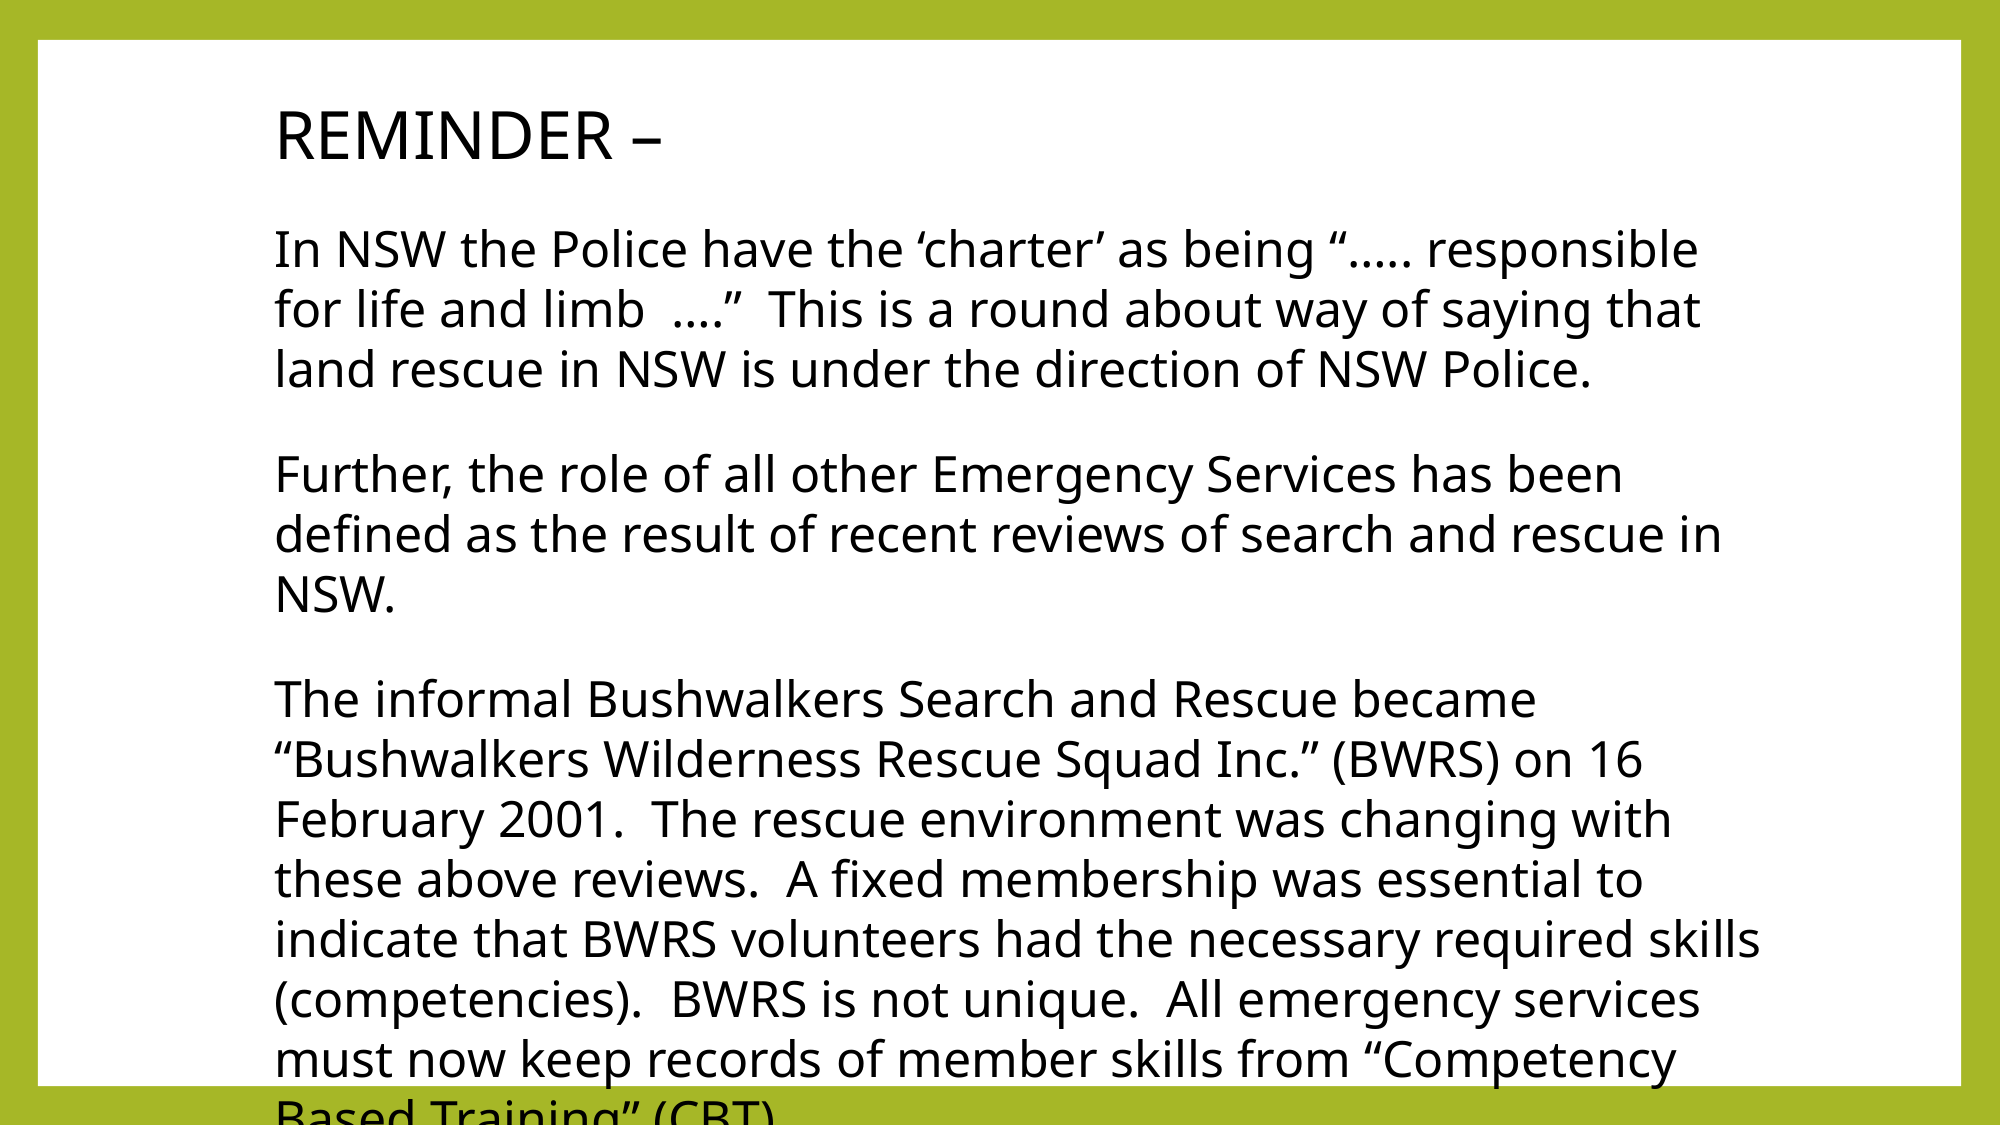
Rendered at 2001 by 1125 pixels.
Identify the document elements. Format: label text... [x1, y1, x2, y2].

text_box REMINDER – In NSW the Police have the ‘charter’ as being “….. responsible for life and limb ….” This is a round about way of saying that land rescue in NSW is under the direction of NSW Police. Further, the role of all other Emergency Services has been defined as the result of recent reviews of search and rescue in NSW. The informal Bushwalkers Search and Rescue became “Bushwalkers Wilderness Rescue Squad Inc.” (BWRS) on 16 February 2001. The rescue environment was changing with these above reviews. A fixed membership was essential to indicate that BWRS volunteers had the necessary required skills (competencies). BWRS is not unique. All emergency services must now keep records of member skills from “Competency Based Training” (CBT). [259, 85, 1790, 1125]
